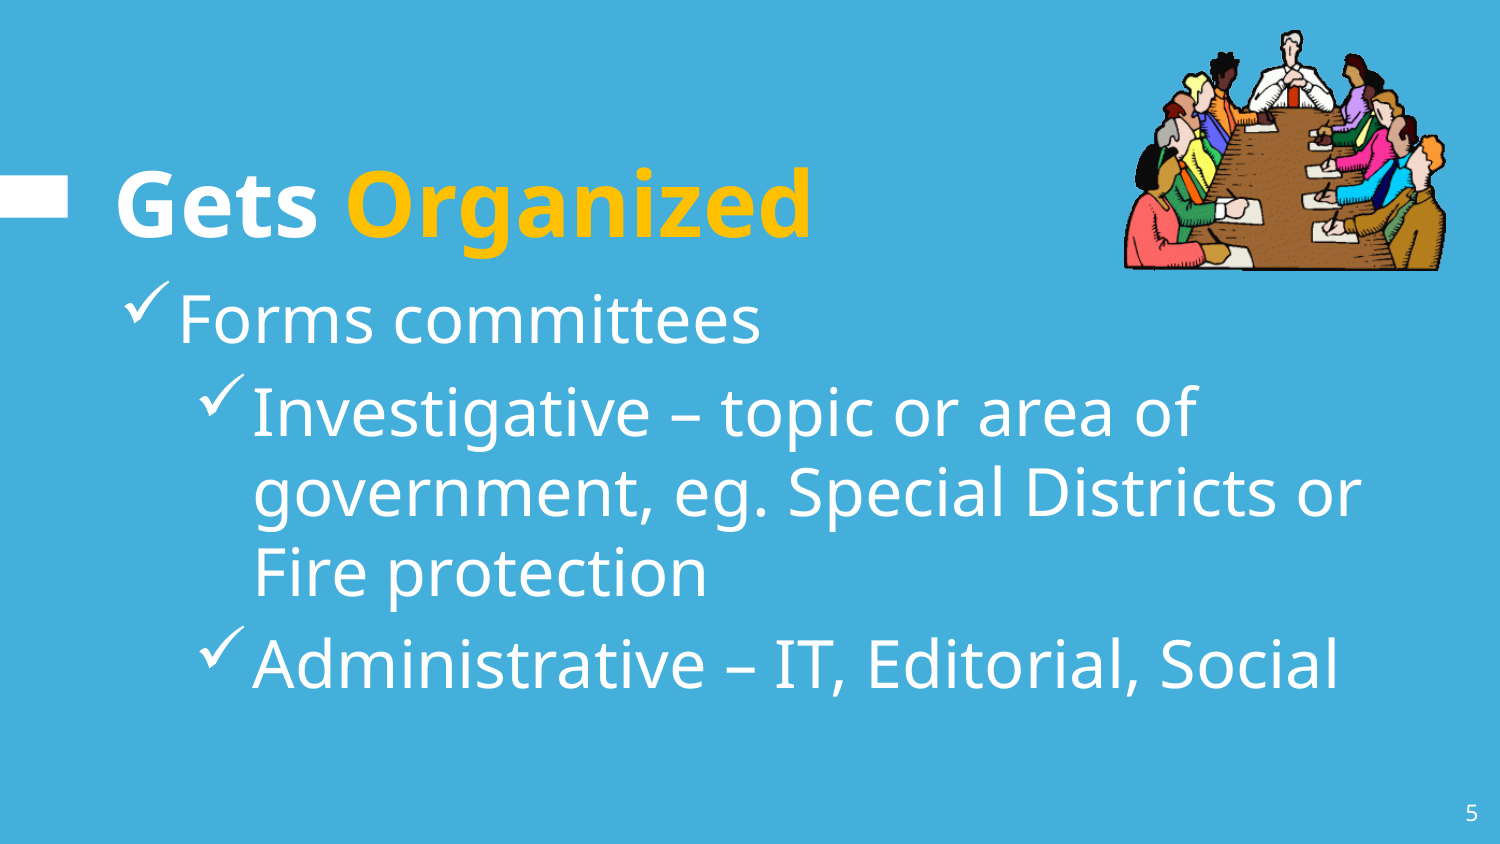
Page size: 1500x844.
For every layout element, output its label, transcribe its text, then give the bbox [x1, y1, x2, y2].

slide_number 5 [1403, 783, 1494, 832]
picture [1124, 30, 1447, 271]
title Gets Organized [75, 33, 1120, 271]
list Forms committees Investigative – topic or area of government, eg. Special Districts or Fire protection Administrative – IT, Editorial, Social [87, 262, 1404, 724]
